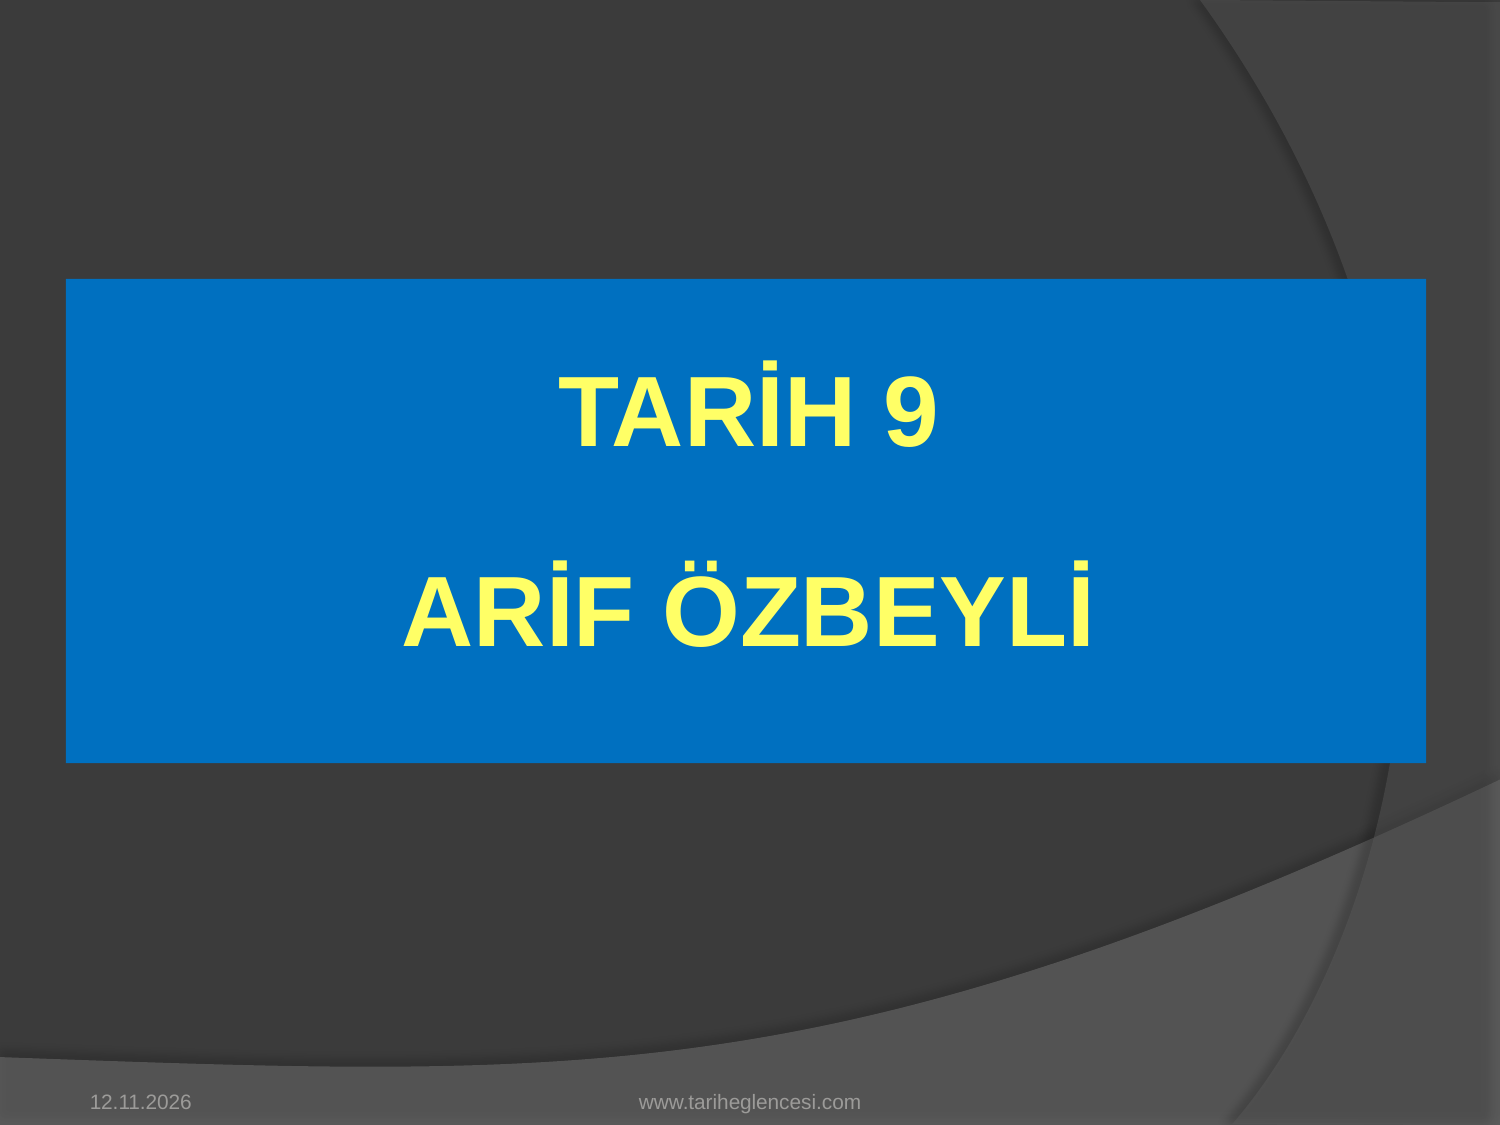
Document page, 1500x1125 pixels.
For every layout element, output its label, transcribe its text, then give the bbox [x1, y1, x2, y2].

list TARİH 9 ARİF ÖZBEYLİ [65, 278, 1427, 764]
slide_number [75, 1053, 425, 1114]
footer www.tariheglencesi.com [512, 1053, 988, 1114]
